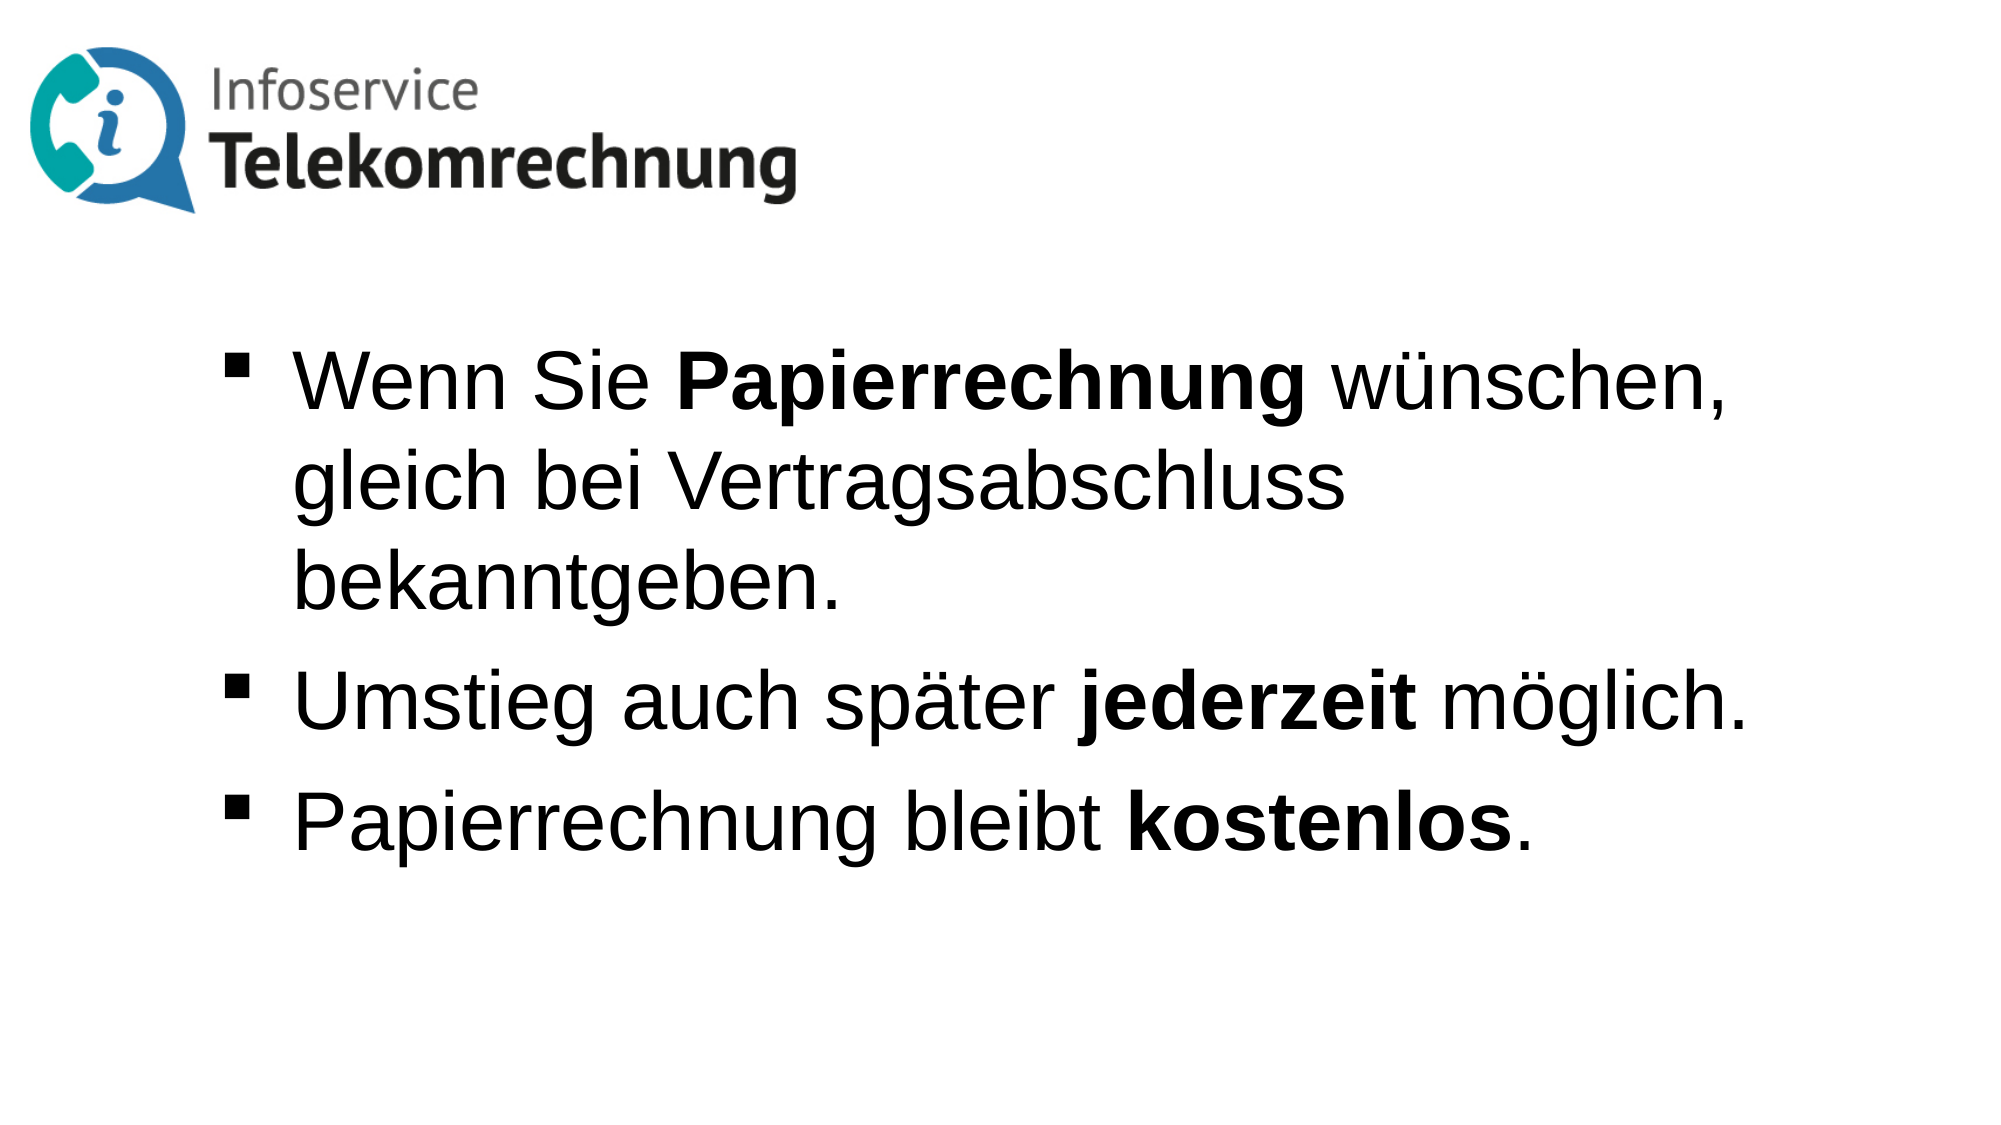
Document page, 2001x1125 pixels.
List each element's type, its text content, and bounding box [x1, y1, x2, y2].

list Wenn Sie Papierrechnung wünschen, gleich bei Vertragsabschluss bekanntgeben. Umstieg auch später jederzeit möglich. Papierrechnung bleibt kostenlos. [204, 318, 1876, 1033]
picture [27, 45, 798, 216]
title [137, 59, 1863, 278]
